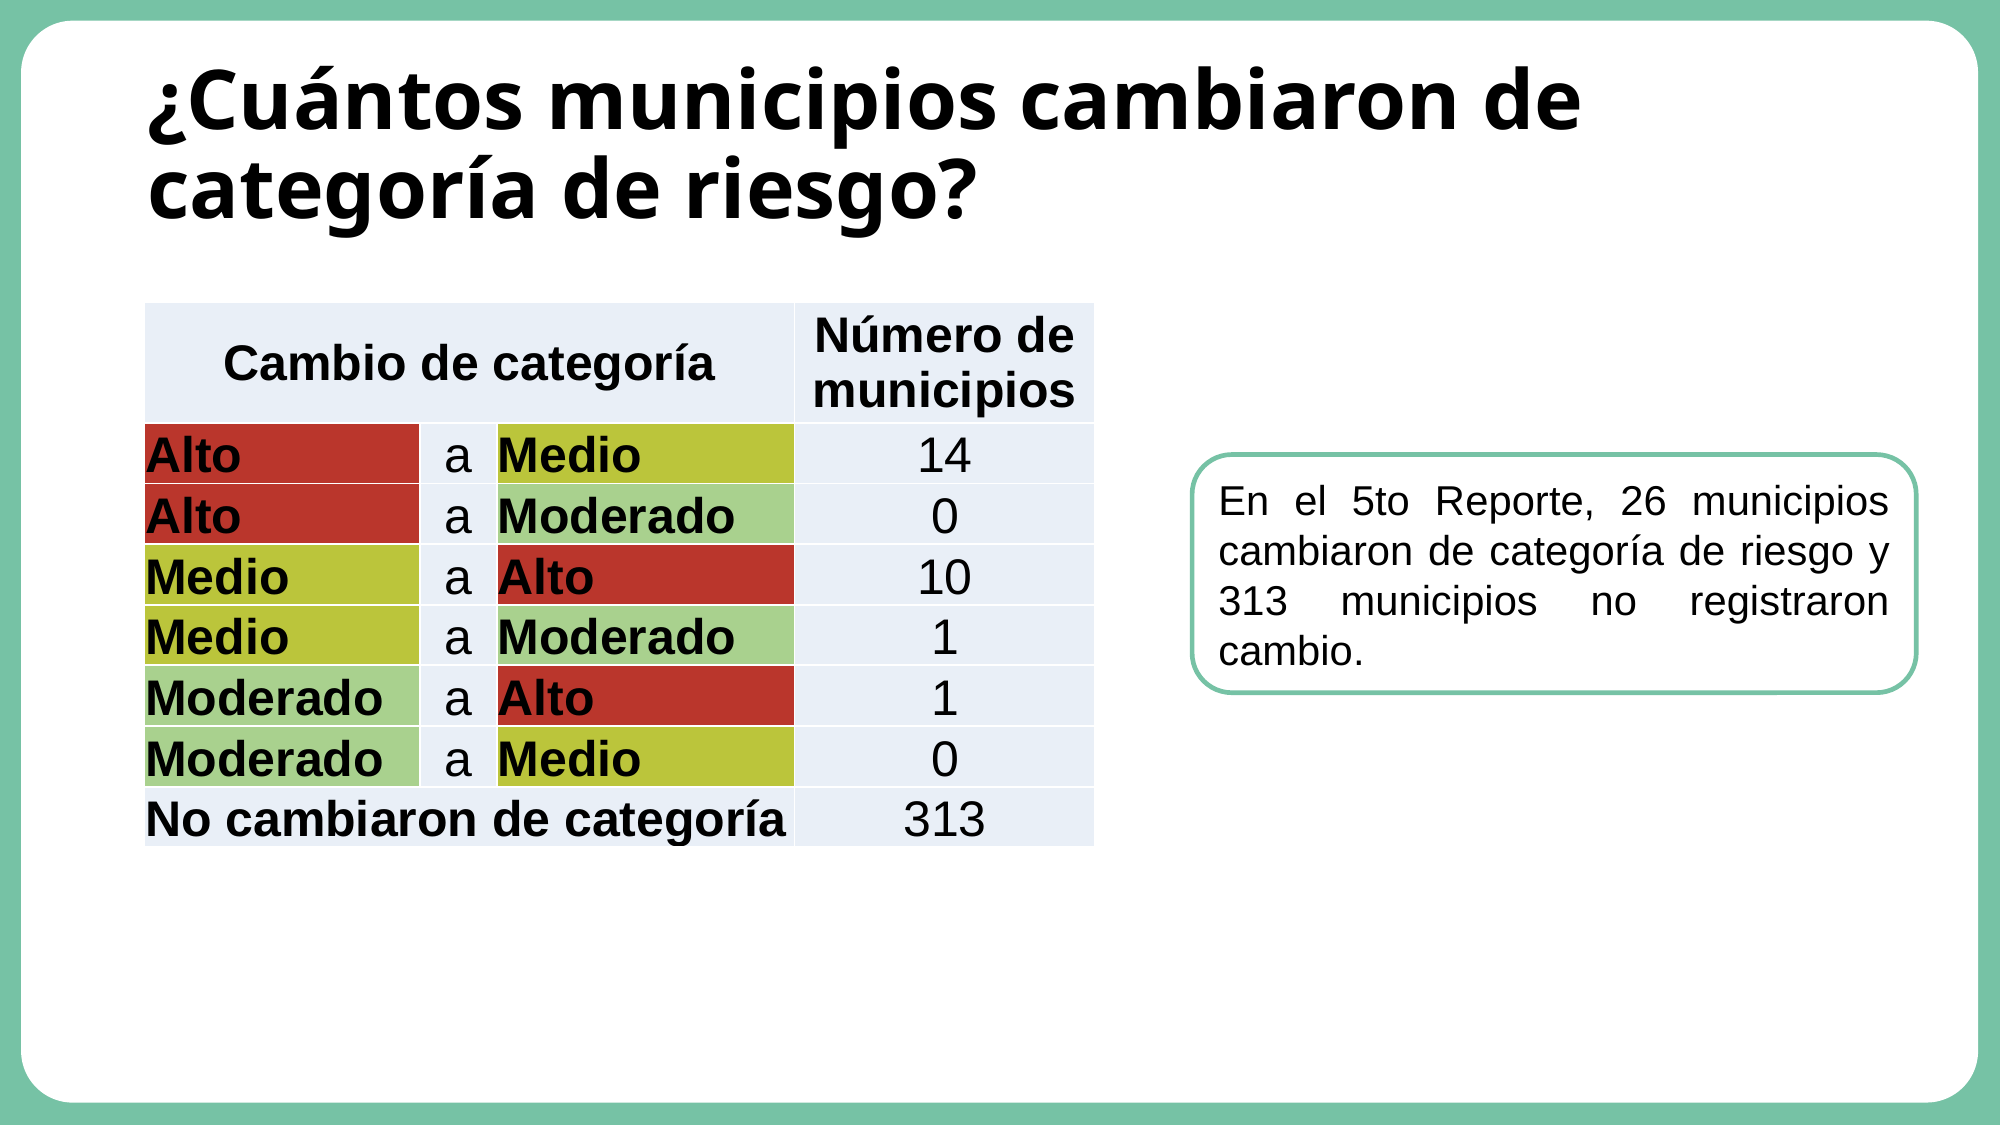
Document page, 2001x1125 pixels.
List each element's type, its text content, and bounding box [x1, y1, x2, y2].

table_cell Moderado [498, 484, 794, 543]
table_cell a [421, 545, 496, 604]
table_header Cambio de categoría [145, 303, 794, 422]
table_cell Alto [498, 666, 794, 725]
table_cell a [421, 606, 496, 664]
table_cell Alto [145, 424, 419, 483]
table_cell 0 [795, 484, 1094, 543]
table_cell Alto [145, 484, 419, 543]
table_cell Moderado [145, 666, 419, 725]
title ¿Cuántos municipios cambiaron de categoría de riesgo? [132, 50, 1858, 244]
table_cell 10 [795, 545, 1094, 604]
table_cell Medio [145, 545, 419, 604]
table_cell a [421, 666, 496, 725]
table_cell a [421, 484, 496, 543]
table_cell 0 [795, 727, 1094, 786]
table_cell 14 [795, 424, 1094, 483]
table_cell 313 [795, 788, 1094, 846]
table_cell 1 [795, 666, 1094, 725]
table_header Número de municipios [795, 303, 1094, 422]
table_cell Medio [498, 424, 794, 483]
table_cell No cambiaron de categoría [145, 788, 794, 846]
text_box En el 5to Reporte, 26 municipios cambiaron de categoría de riesgo y 313 municipios no registraron cambio. [1192, 454, 1917, 693]
table_cell a [421, 727, 496, 786]
table_cell Alto [498, 545, 794, 604]
table_cell Medio [498, 727, 794, 786]
table_cell Moderado [145, 727, 419, 786]
table_cell a [421, 424, 496, 483]
table_cell Moderado [498, 606, 794, 664]
table_cell Medio [145, 606, 419, 664]
table_cell 1 [795, 606, 1094, 664]
